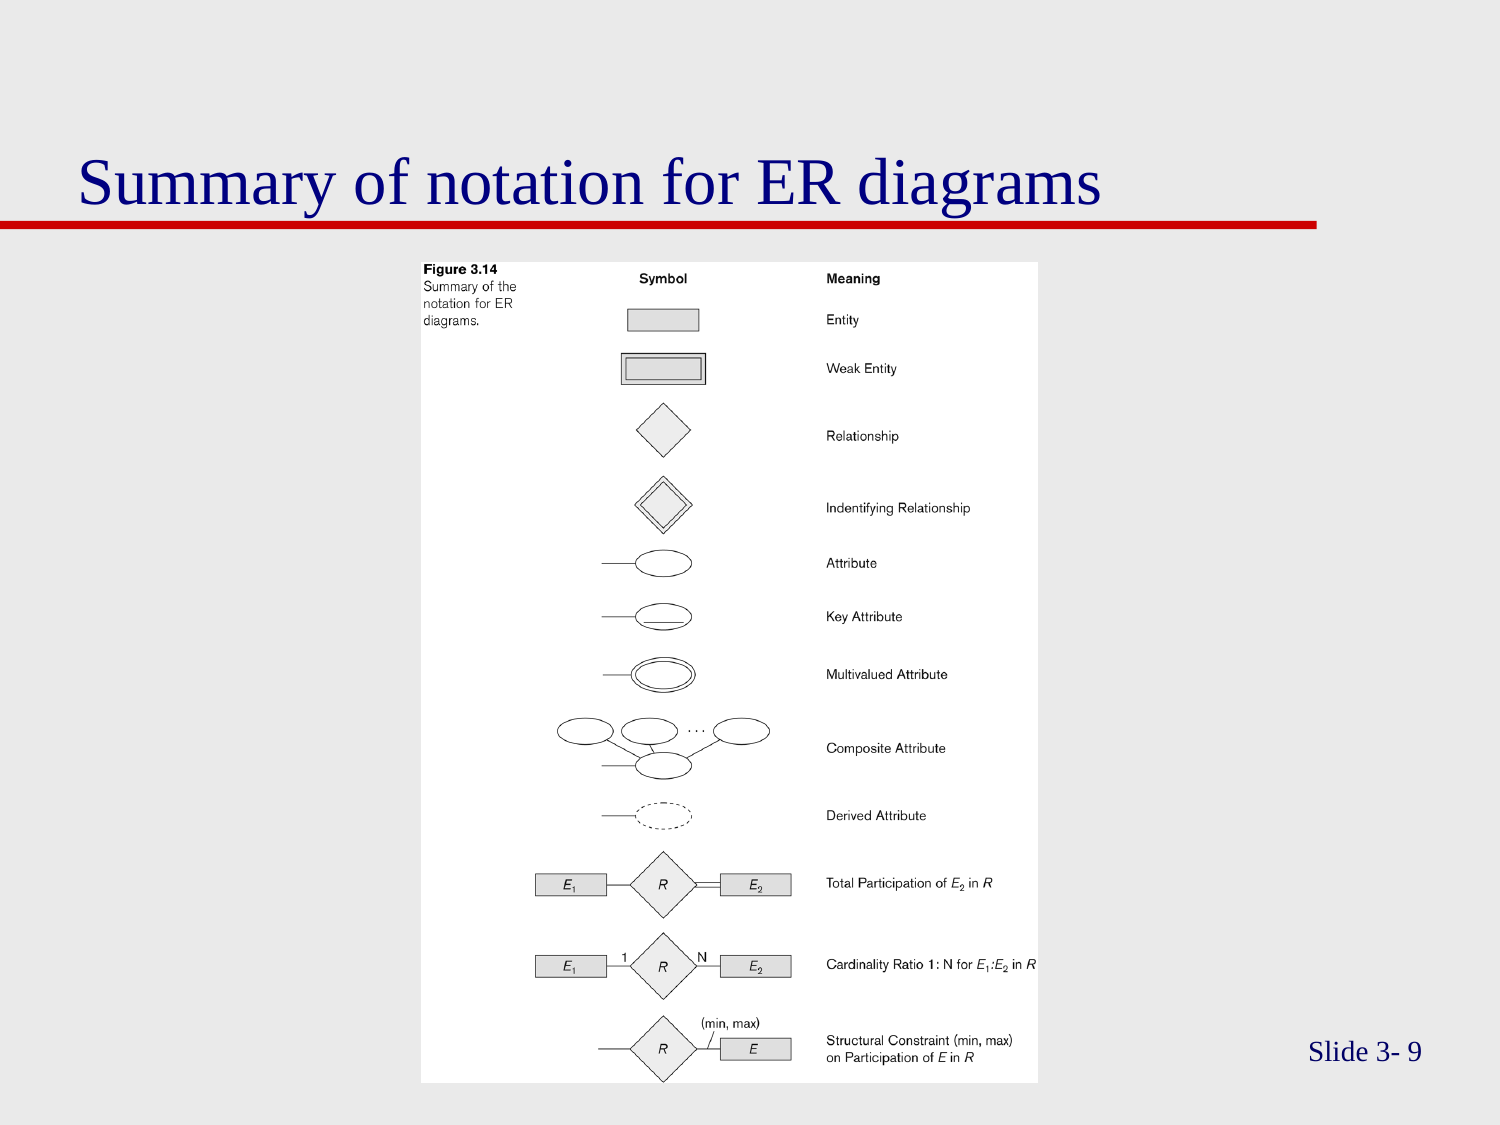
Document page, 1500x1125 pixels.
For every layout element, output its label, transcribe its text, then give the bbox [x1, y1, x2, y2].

title Summary of notation for ER diagrams [62, 43, 1338, 226]
picture [421, 262, 1038, 1083]
slide_number Slide 3- 9 [1125, 1012, 1438, 1088]
